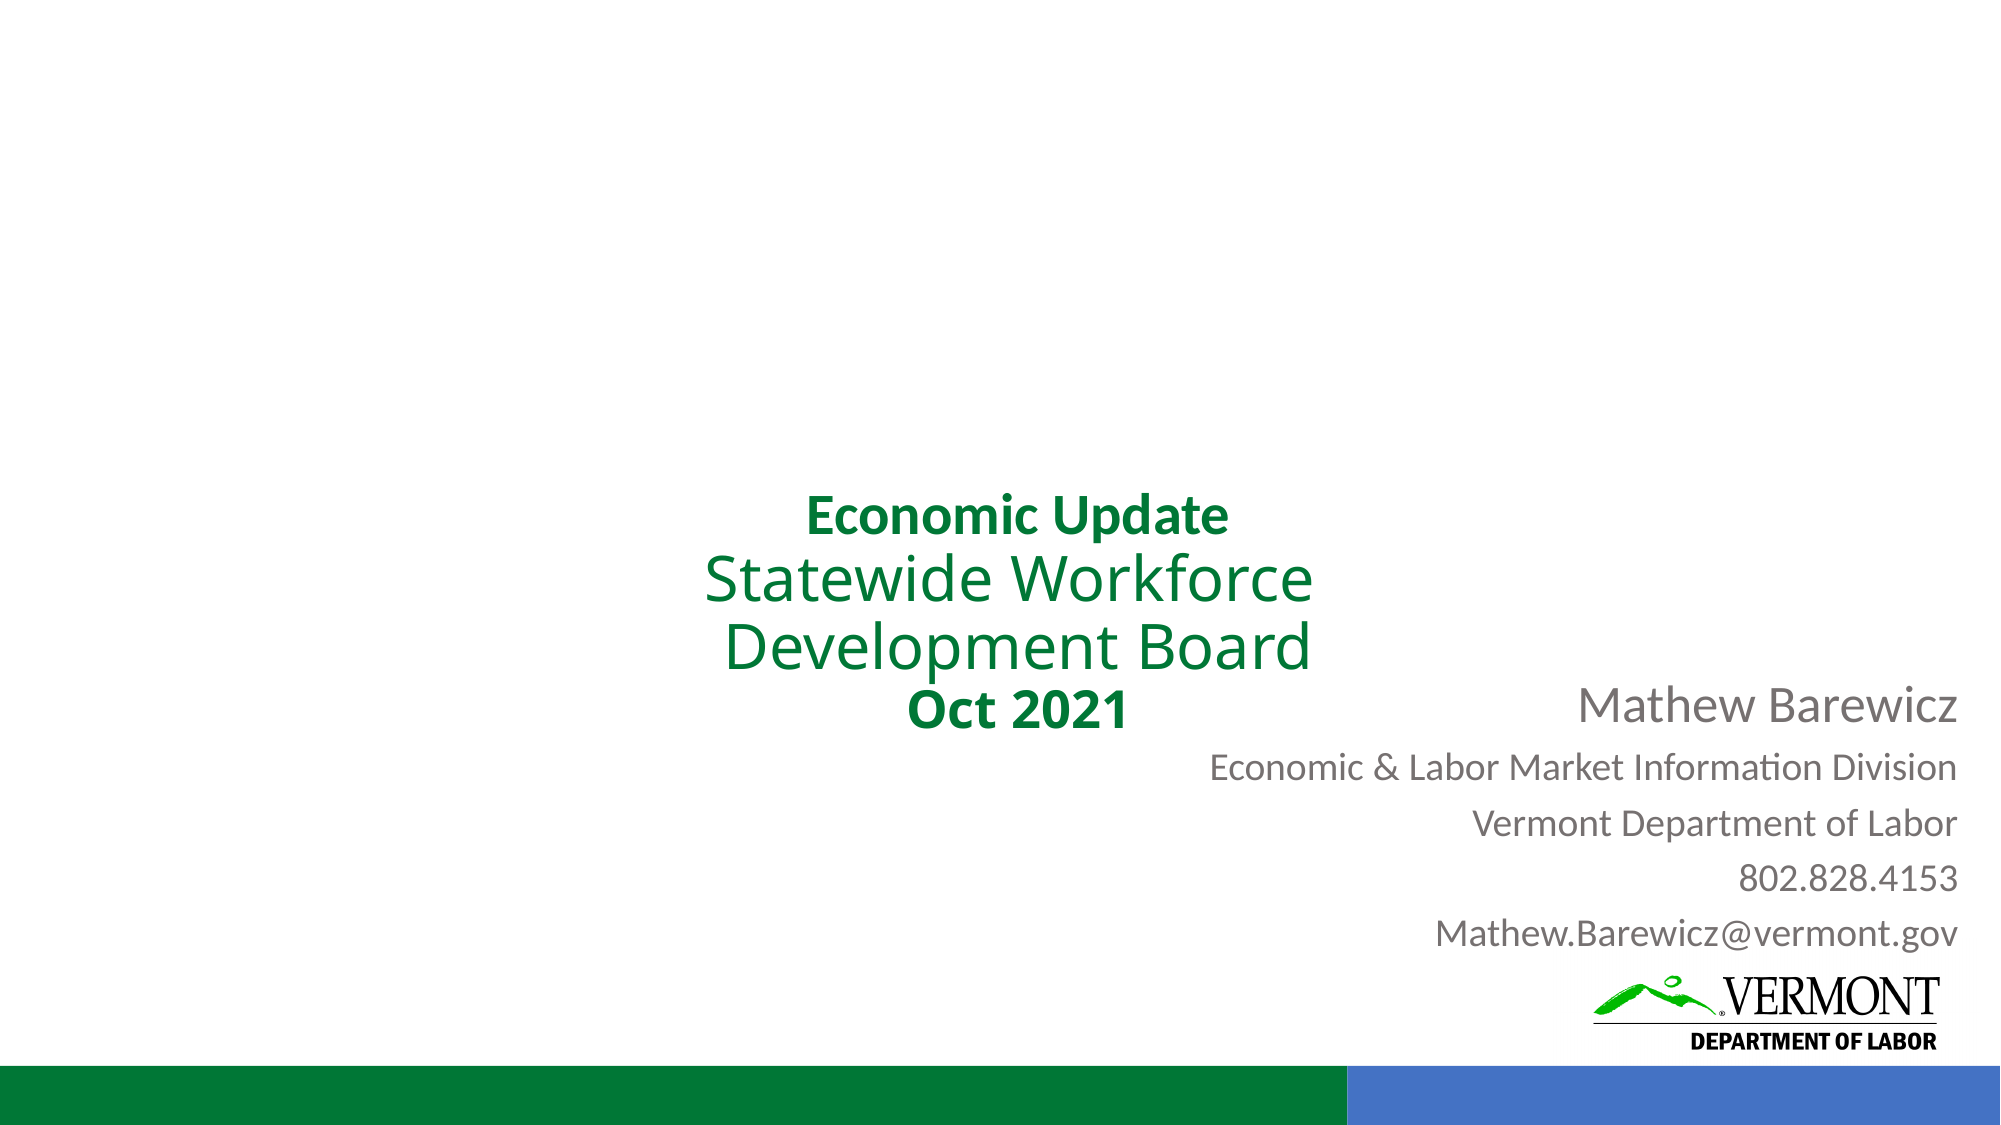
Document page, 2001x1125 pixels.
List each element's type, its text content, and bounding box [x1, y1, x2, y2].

title Economic Update Statewide Workforce Development Board Oct 2021 [174, 474, 1863, 867]
text_box Mathew Barewicz Economic & Labor Market Information Division Vermont Department of Labor 802.828.4153 Mathew.Barewicz@vermont.gov [811, 662, 1974, 963]
picture [1553, 938, 1980, 1065]
